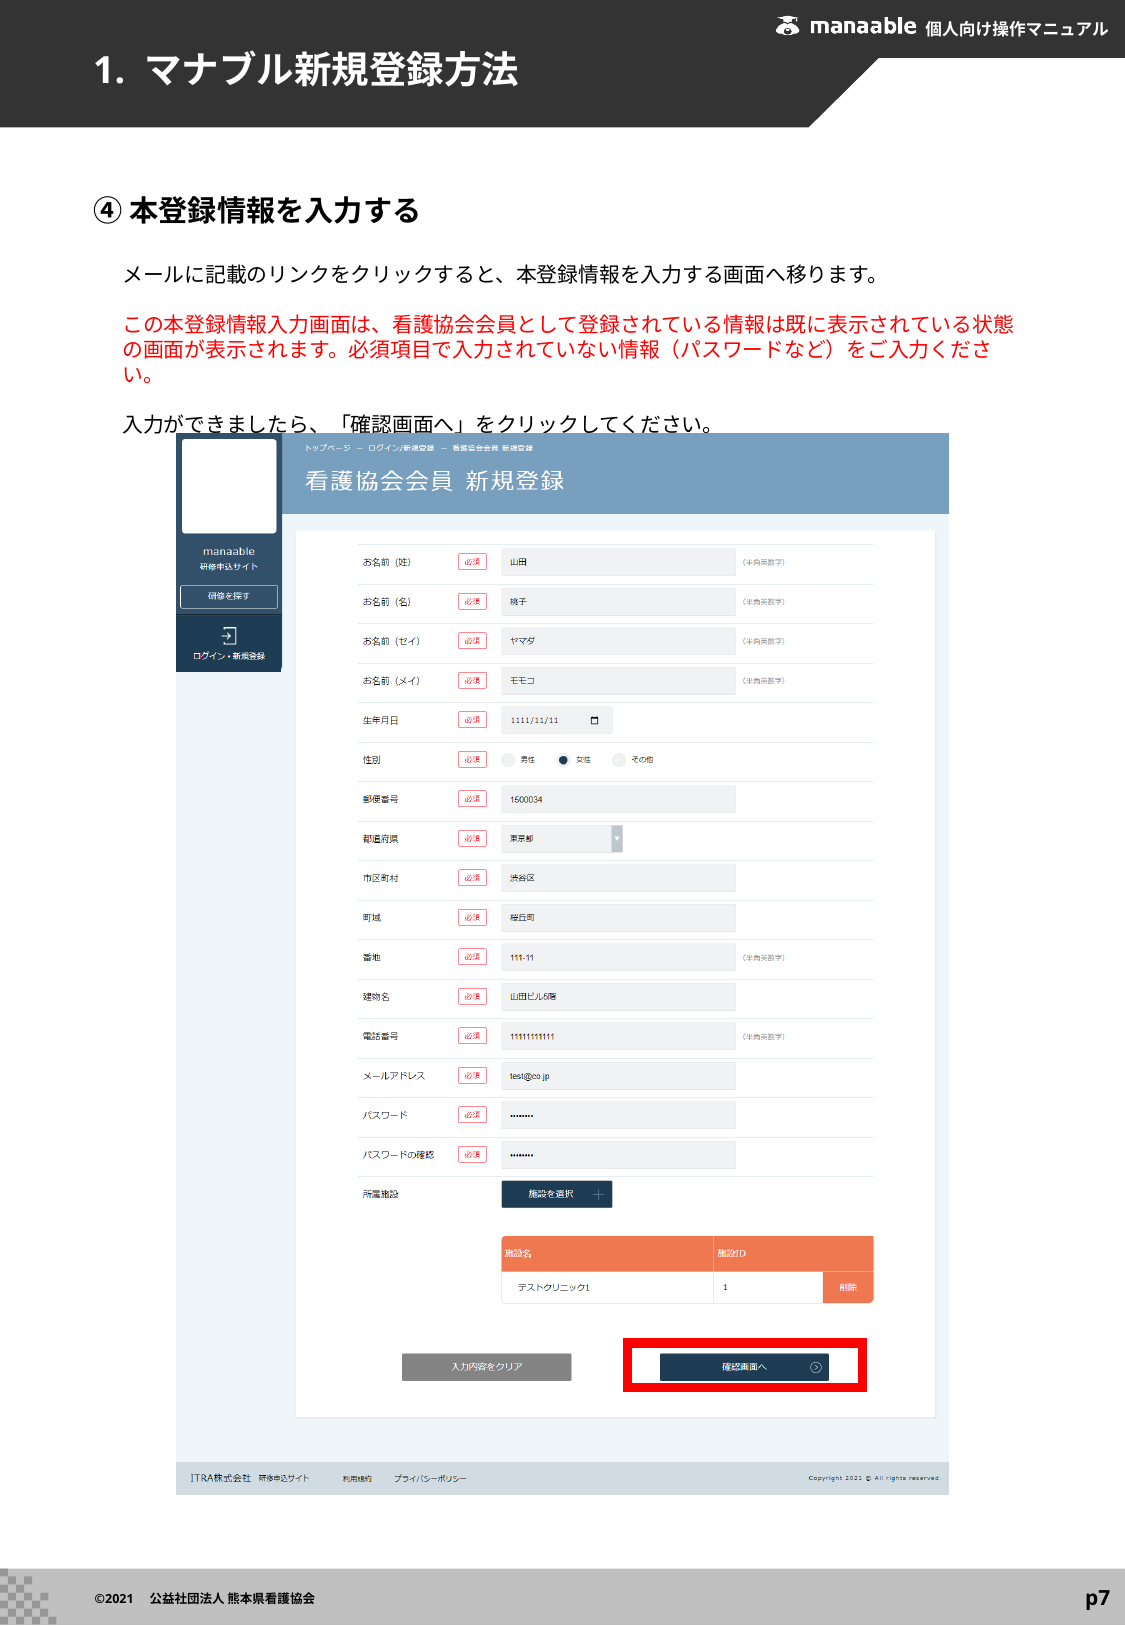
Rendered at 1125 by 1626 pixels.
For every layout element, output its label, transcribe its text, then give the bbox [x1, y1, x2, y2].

slide_number p7 [862, 1577, 1125, 1625]
title 1. マナブル新規登録方法 [78, 31, 740, 106]
list ④本登録情報を入力する メールに記載のリンクをクリックすると、本登録情報を入力する画面へ移ります。 この本登録情報入力画面は、看護協会会員として登録されている情報は既に表示されている状態の画面が表示されます。必須項目で入力されていない情報（パスワードなど）をご入力ください。 入力ができましたら、「確認画面へ」をクリックしてください。 [78, 184, 1047, 1567]
picture [768, 11, 924, 39]
picture [176, 433, 949, 1495]
